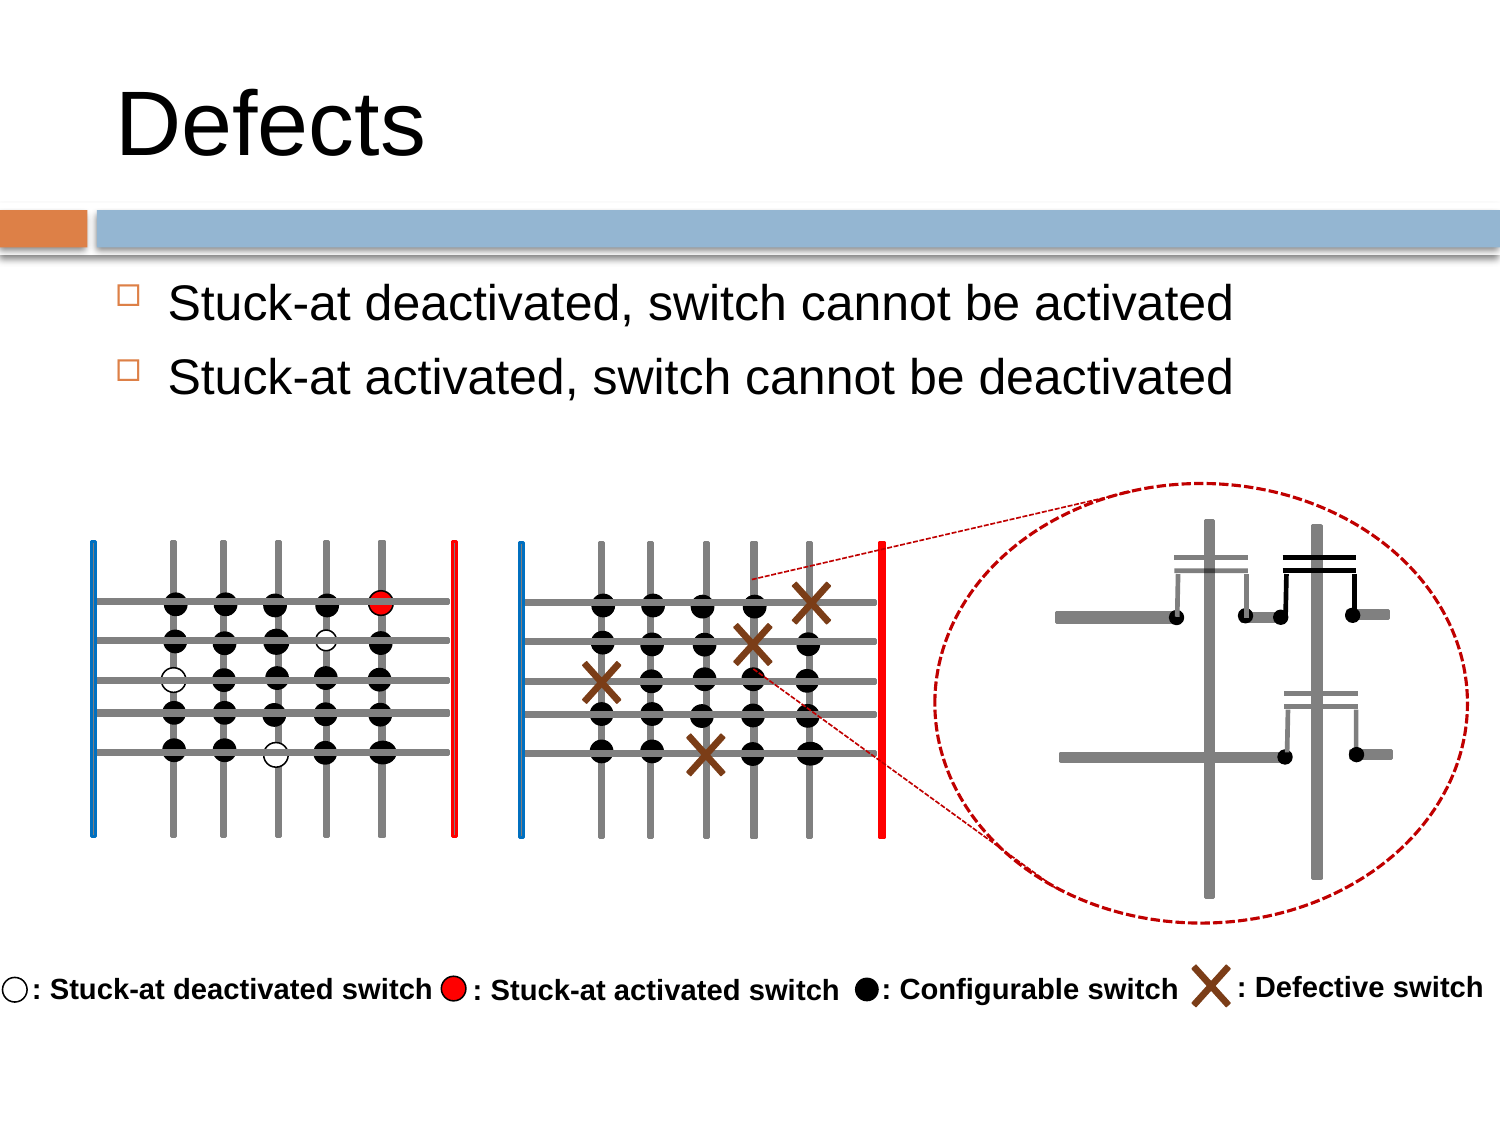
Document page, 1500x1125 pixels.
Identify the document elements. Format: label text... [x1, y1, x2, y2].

text_box [378, 540, 386, 589]
text_box [1323, 709, 1353, 718]
text_box [1237, 609, 1242, 623]
text_box [703, 617, 710, 633]
text_box [1311, 717, 1323, 880]
text_box [641, 757, 663, 764]
text_box [368, 684, 391, 692]
text_box [97, 637, 450, 644]
text_box [798, 632, 819, 638]
text_box [589, 739, 614, 750]
text_box [692, 667, 717, 678]
text_box [640, 739, 664, 750]
text_box [275, 690, 282, 705]
list Stuck-at deactivated, switch cannot be activated Stuck-at activated, switch cannot be deactivated [100, 262, 1488, 506]
text_box [378, 764, 386, 838]
text_box [525, 750, 699, 757]
text_box [590, 718, 613, 726]
text_box [591, 630, 614, 638]
text_box [378, 655, 386, 669]
text_box [220, 655, 227, 668]
text_box [263, 741, 289, 749]
text_box [647, 693, 654, 702]
text_box [1348, 749, 1365, 763]
text_box [266, 684, 288, 690]
text_box [694, 685, 716, 692]
text_box [212, 644, 237, 656]
text_box [368, 644, 393, 655]
text_box [315, 605, 340, 618]
text_box [263, 605, 287, 618]
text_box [751, 490, 1134, 580]
text_box [170, 694, 177, 701]
text_box [1345, 608, 1350, 623]
text_box [692, 645, 717, 657]
text_box [703, 726, 710, 747]
text_box [750, 588, 758, 595]
text_box [591, 757, 613, 764]
text_box [275, 655, 282, 666]
text_box [713, 750, 747, 757]
text_box [642, 632, 663, 638]
text_box [1204, 519, 1215, 555]
text_box [1176, 560, 1204, 564]
text_box [750, 618, 758, 637]
text_box [741, 718, 747, 726]
text_box [1204, 574, 1215, 578]
text_box [170, 616, 177, 630]
text_box [741, 667, 756, 678]
text_box [1323, 696, 1354, 701]
text_box [262, 756, 290, 769]
text_box [1215, 560, 1246, 564]
text_box [215, 592, 236, 598]
text_box [1290, 709, 1311, 752]
text_box [1286, 696, 1311, 701]
text_box [1273, 609, 1283, 625]
text_box [647, 656, 654, 669]
text_box [937, 481, 1470, 925]
text_box [163, 644, 187, 654]
text_box [220, 616, 227, 631]
text_box [323, 765, 330, 838]
text_box [220, 762, 227, 838]
text_box [265, 593, 285, 598]
text_box [97, 749, 450, 756]
text_box [690, 606, 715, 619]
text_box [525, 678, 595, 685]
text_box [1190, 963, 1222, 1009]
text_box [220, 540, 227, 593]
text_box [165, 592, 186, 598]
text_box [314, 644, 338, 653]
text_box [317, 593, 337, 598]
text_box [378, 691, 386, 703]
text_box [854, 977, 866, 1002]
text_box [275, 768, 282, 838]
text_box [640, 685, 663, 694]
text_box [806, 610, 813, 632]
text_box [1283, 749, 1292, 759]
text_box [314, 740, 337, 749]
text_box [162, 700, 186, 709]
text_box [693, 594, 712, 599]
text_box [1062, 752, 1251, 763]
text_box [170, 762, 177, 838]
text_box [1168, 612, 1178, 626]
text_box [703, 656, 710, 668]
text_box [97, 677, 450, 684]
text_box [323, 617, 330, 628]
text_box [160, 666, 188, 677]
text_box [97, 598, 450, 605]
text_box [598, 690, 605, 702]
text_box [598, 654, 605, 675]
text_box [641, 606, 665, 618]
text_box [647, 726, 654, 740]
text_box [1204, 763, 1215, 899]
text_box [525, 711, 747, 718]
text_box [1277, 750, 1293, 765]
text_box [212, 668, 236, 677]
text_box [640, 718, 664, 726]
text_box [367, 605, 395, 617]
text_box [262, 644, 290, 656]
text_box [90, 540, 97, 838]
text_box [314, 628, 338, 637]
text_box [640, 669, 663, 678]
text_box [1180, 574, 1204, 612]
text_box [313, 756, 337, 765]
text_box [1323, 560, 1353, 564]
text_box [1284, 560, 1311, 564]
text_box [1215, 574, 1244, 583]
text_box [598, 726, 605, 739]
text_box : Stuck-at deactivated switch [17, 963, 450, 1013]
text_box [262, 717, 286, 727]
text_box [220, 725, 227, 738]
text_box [275, 616, 282, 628]
text_box [0, 975, 29, 1004]
text_box [703, 541, 710, 596]
text_box [214, 756, 236, 763]
text_box [806, 656, 813, 667]
text_box [1204, 560, 1215, 564]
text_box [685, 732, 726, 778]
text_box [591, 645, 615, 655]
text_box [1055, 611, 1171, 624]
text_box [1251, 612, 1274, 623]
text_box [525, 599, 805, 606]
text_box [1311, 524, 1323, 555]
text_box [741, 743, 747, 750]
text_box [368, 589, 394, 598]
text_box [164, 629, 187, 637]
text_box : Stuck-at activated switch [457, 964, 869, 1014]
text_box [703, 691, 710, 706]
text_box [525, 638, 746, 645]
text_box : Configurable switch [866, 963, 1196, 1013]
text_box [213, 717, 236, 725]
text_box [265, 666, 289, 677]
text_box [170, 653, 177, 666]
text_box [451, 540, 458, 838]
text_box [732, 622, 774, 667]
text_box [818, 599, 877, 606]
text_box [323, 652, 330, 666]
text_box [745, 594, 764, 599]
text_box [750, 652, 758, 667]
text_box [163, 717, 186, 725]
text_box [1173, 610, 1183, 623]
text_box [647, 541, 654, 594]
text_box [703, 762, 710, 839]
text_box [759, 638, 877, 645]
text_box [369, 756, 397, 765]
text_box [608, 678, 747, 685]
title Defects [100, 37, 1438, 200]
text_box [368, 717, 392, 727]
text_box [1311, 560, 1323, 564]
text_box : Defective switch [1222, 960, 1500, 1011]
text_box [643, 593, 663, 599]
text_box [647, 617, 654, 633]
text_box [275, 540, 282, 595]
text_box [370, 631, 391, 637]
text_box [323, 726, 330, 741]
text_box [323, 690, 330, 702]
text_box [1323, 573, 1353, 582]
text_box [1311, 709, 1323, 714]
text_box [691, 704, 713, 711]
text_box [598, 617, 605, 631]
text_box [694, 632, 715, 638]
text_box [1311, 573, 1323, 578]
text_box [640, 702, 664, 711]
text_box [796, 645, 821, 657]
text_box [439, 974, 457, 1003]
text_box [213, 605, 238, 617]
text_box [640, 645, 664, 657]
text_box [378, 617, 386, 632]
text_box [878, 589, 886, 667]
text_box [1311, 696, 1323, 701]
text_box [591, 606, 616, 618]
text_box [369, 702, 391, 709]
text_box [806, 589, 813, 596]
text_box [1281, 609, 1289, 623]
text_box [314, 666, 338, 677]
text_box [315, 684, 337, 690]
text_box [367, 667, 392, 677]
text_box [314, 702, 337, 709]
text_box [323, 540, 330, 593]
text_box [263, 703, 285, 709]
text_box [162, 738, 186, 749]
text_box [213, 700, 236, 709]
text_box [1287, 573, 1311, 617]
text_box [1311, 581, 1323, 691]
text_box [593, 593, 614, 599]
text_box [598, 763, 605, 839]
text_box [741, 757, 747, 765]
text_box [590, 702, 614, 711]
text_box [581, 660, 622, 705]
text_box [97, 709, 450, 717]
text_box [1204, 581, 1215, 752]
text_box [163, 756, 185, 763]
text_box [263, 627, 290, 637]
text_box [1363, 749, 1393, 760]
text_box [214, 631, 235, 637]
text_box [791, 589, 832, 626]
text_box [1360, 609, 1390, 620]
text_box [378, 726, 386, 741]
text_box [690, 718, 714, 728]
text_box [212, 684, 236, 693]
text_box [1251, 752, 1279, 763]
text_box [752, 668, 1057, 889]
text_box [369, 740, 396, 749]
text_box [163, 605, 188, 617]
text_box [742, 606, 767, 619]
text_box [212, 738, 237, 749]
text_box [598, 541, 605, 594]
text_box [518, 541, 525, 839]
text_box [170, 725, 177, 738]
text_box [220, 692, 227, 701]
text_box [313, 717, 338, 727]
text_box [275, 725, 282, 742]
text_box [647, 763, 654, 839]
text_box [160, 684, 187, 694]
text_box [170, 540, 177, 593]
